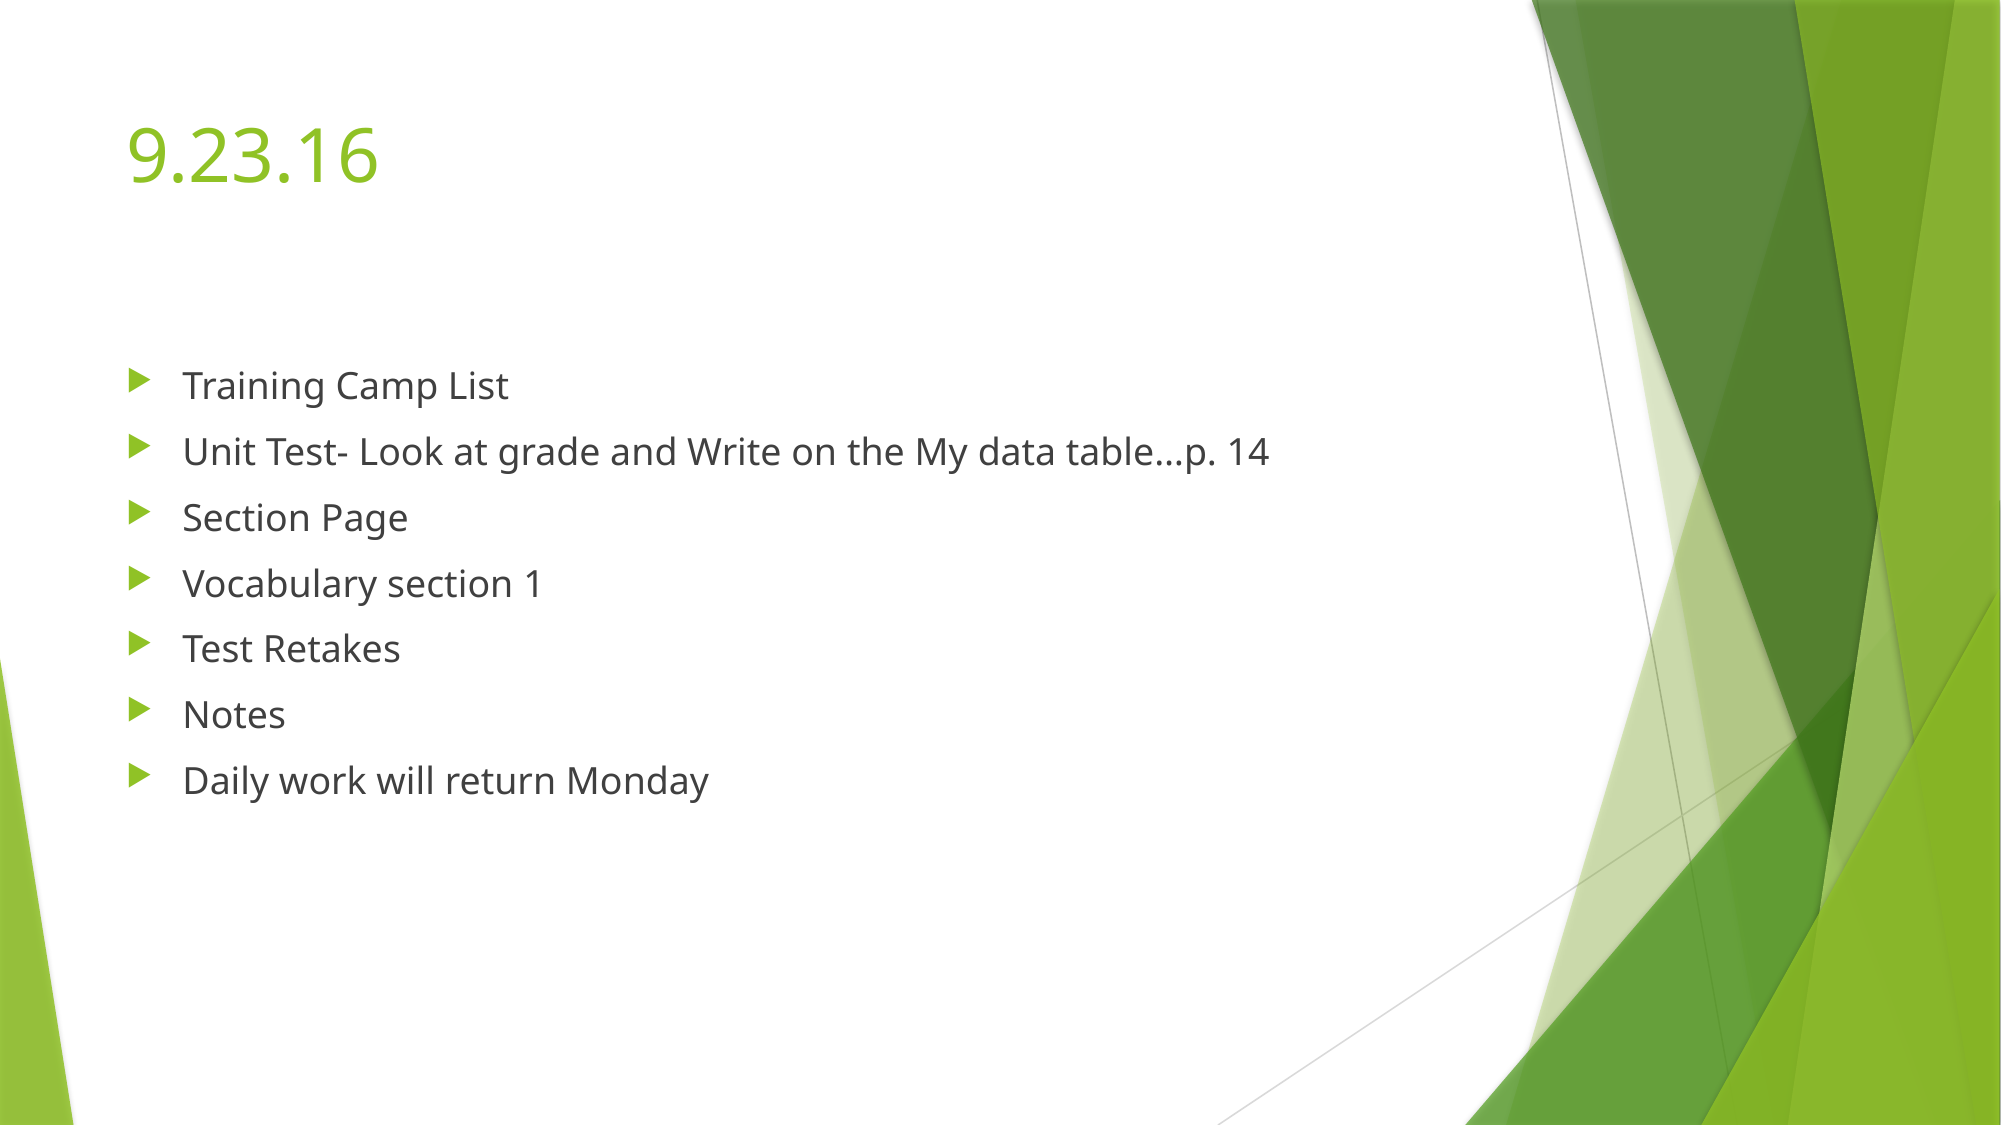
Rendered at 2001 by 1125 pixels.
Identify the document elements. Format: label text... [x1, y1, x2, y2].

list Training Camp List Unit Test- Look at grade and Write on the My data table…p. 14 Section Page Vocabulary section 1 Test Retakes Notes Daily work will return Monday [111, 354, 1522, 992]
title 9.23.16 [111, 99, 1522, 317]
